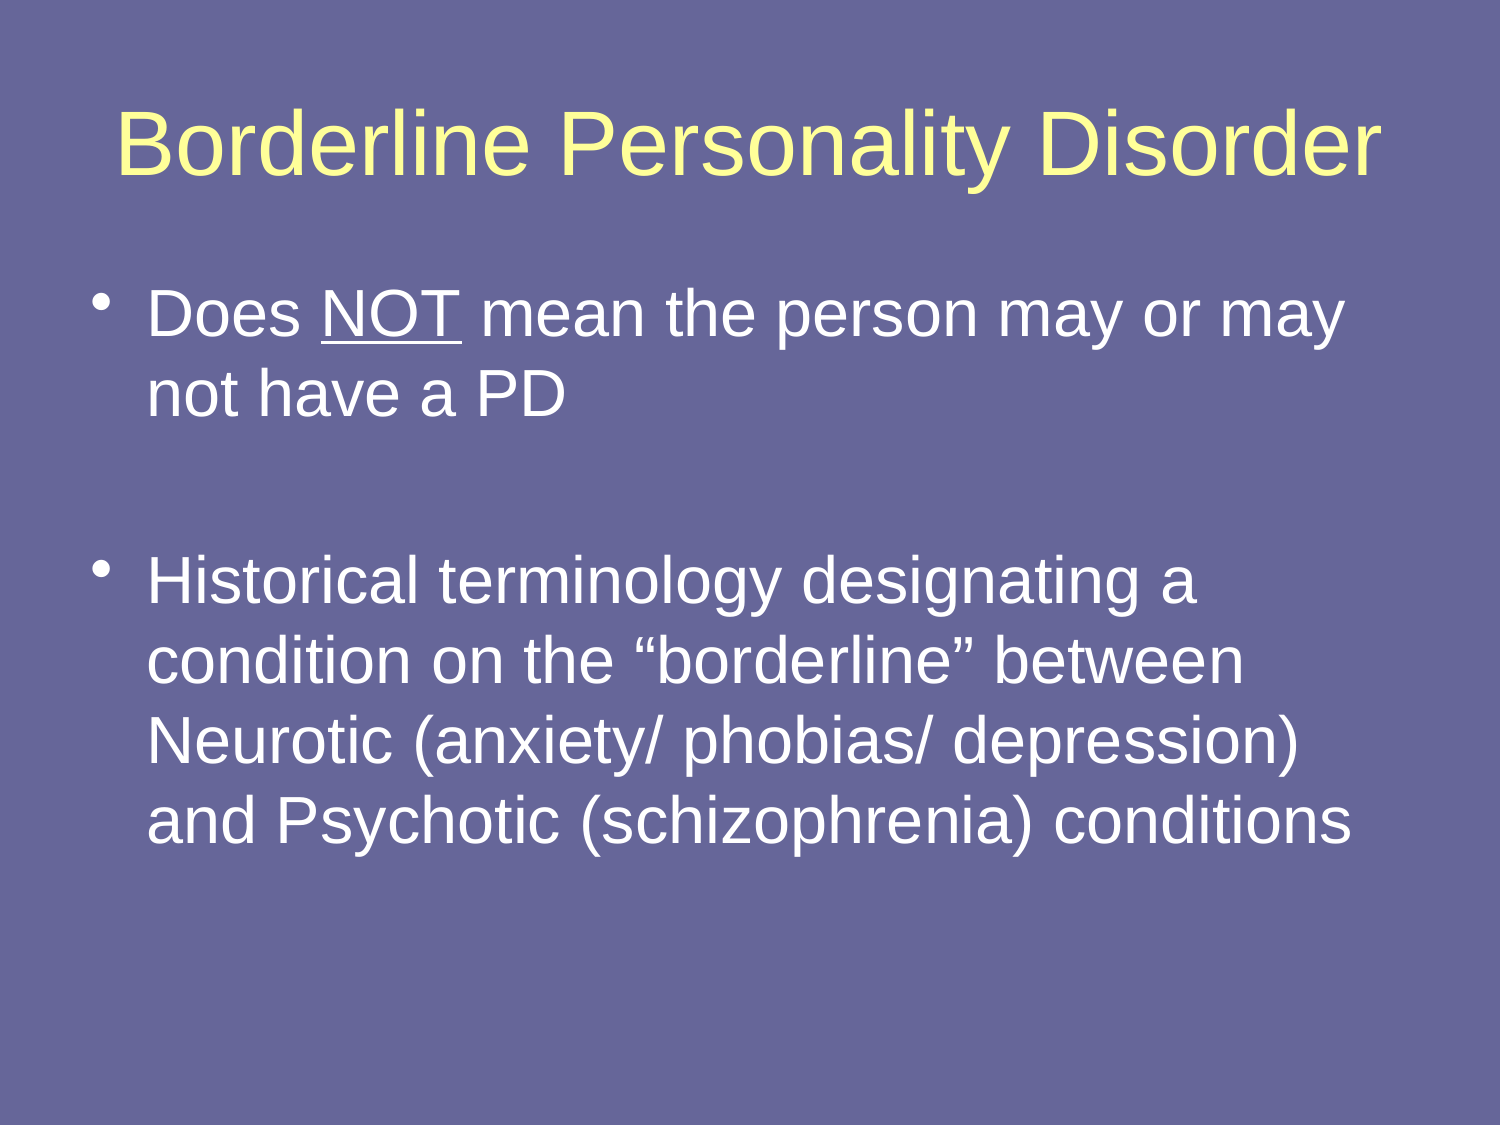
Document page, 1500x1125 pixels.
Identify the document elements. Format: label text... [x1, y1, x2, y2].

title Borderline Personality Disorder [75, 45, 1425, 233]
list Does NOT mean the person may or may not have a PD Historical terminology designating a condition on the “borderline” between Neurotic (anxiety/ phobias/ depression) and Psychotic (schizophrenia) conditions [75, 262, 1425, 1005]
